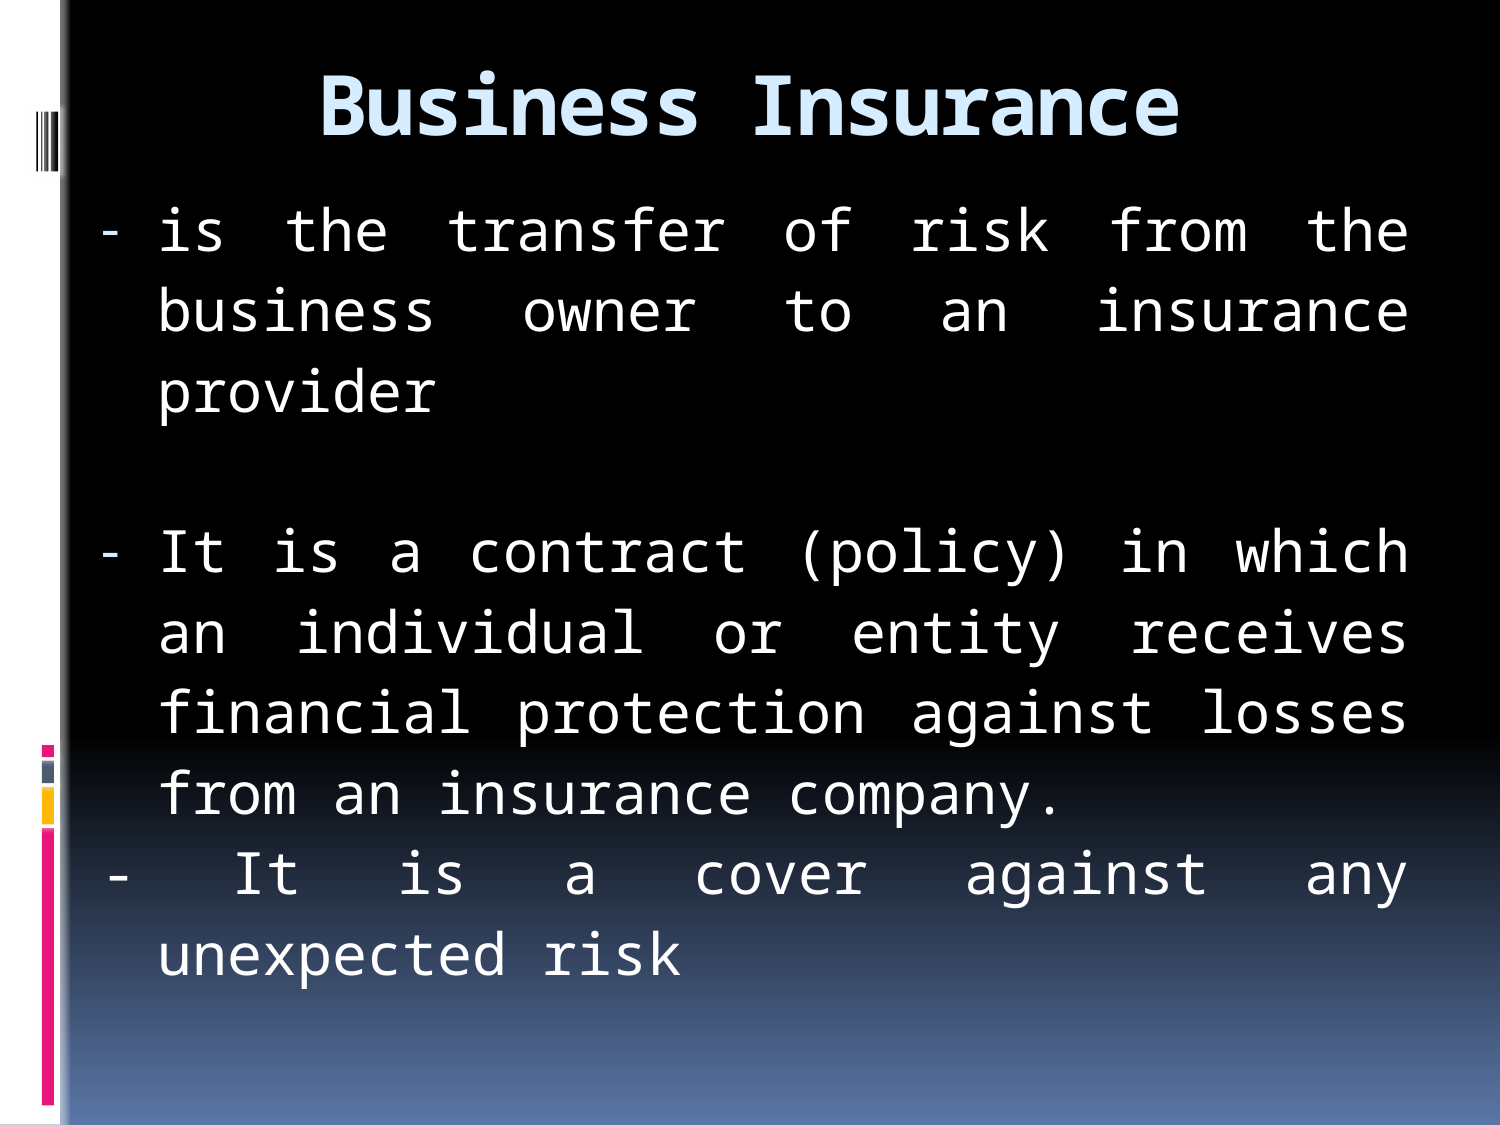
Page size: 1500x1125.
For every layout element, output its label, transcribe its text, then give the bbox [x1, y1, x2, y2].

list is the transfer of risk from the business owner to an insurance provider It is a contract (policy) in which an individual or entity receives financial protection against losses from an insurance company. - It is a cover against any unexpected risk [75, 174, 1425, 1125]
title Business Insurance [75, 45, 1425, 174]
